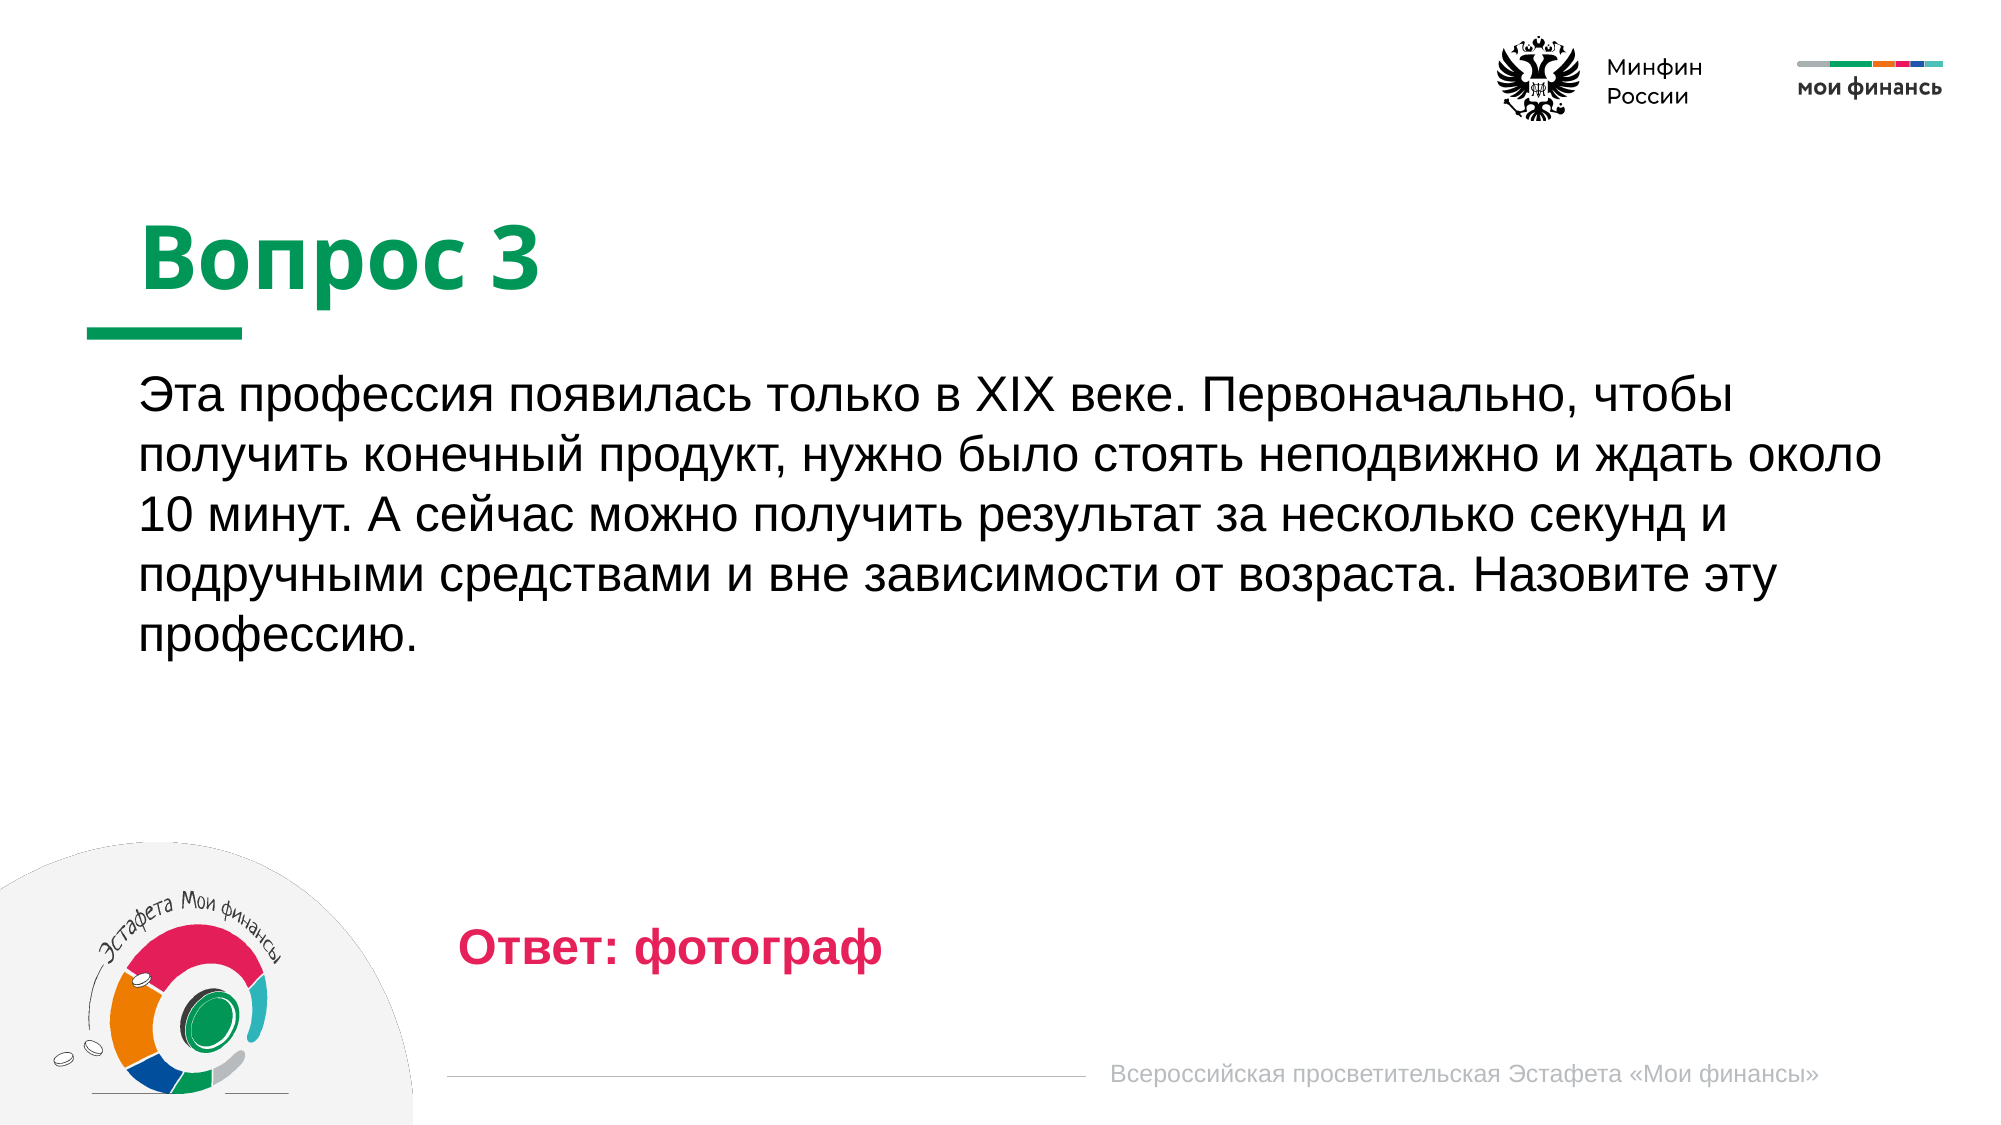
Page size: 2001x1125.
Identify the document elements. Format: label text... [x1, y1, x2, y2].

text_box Ответ: фотограф [437, 886, 1524, 1003]
text_box Эта профессия появилась только в XIX веке. Первоначально, чтобы получить конечный продукт, нужно было стоять неподвижно и ждать около 10 минут. А сейчас можно получить результат за несколько секунд и подручными средствами и вне зависимости от возраста. Назовите эту профессию. [118, 341, 1931, 693]
text_box [86, 327, 242, 340]
text_box Вопрос 3 [118, 214, 706, 294]
picture [1497, 36, 1943, 121]
picture [0, 842, 413, 1125]
